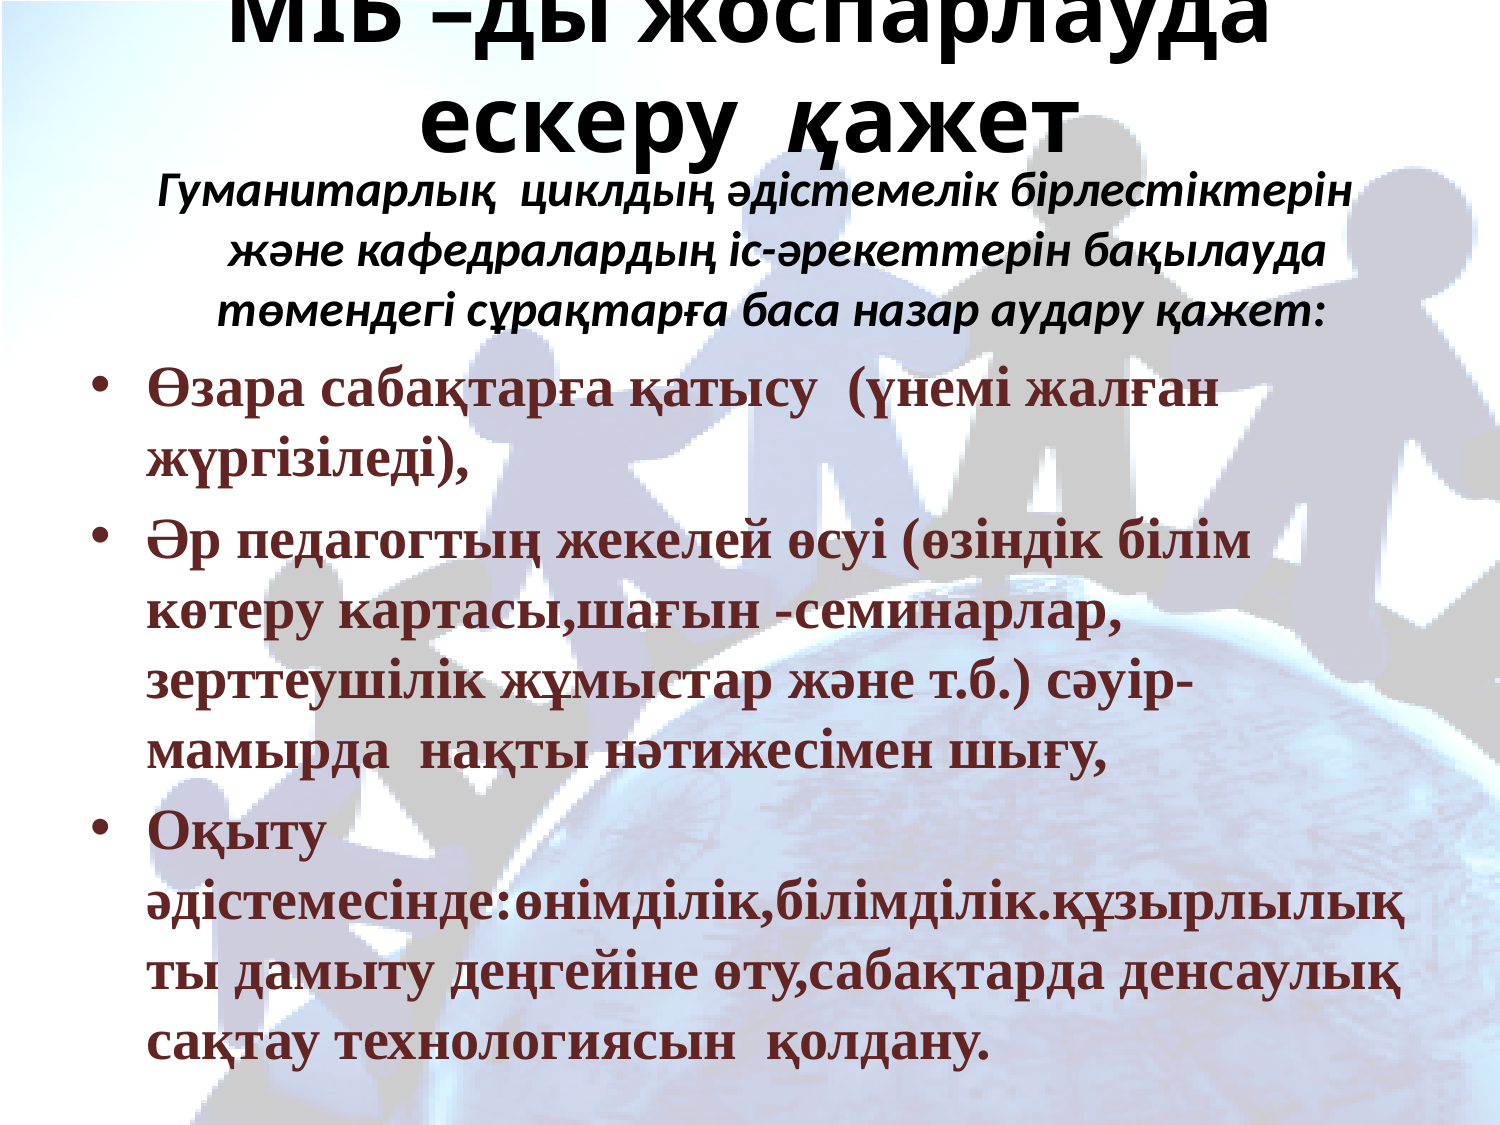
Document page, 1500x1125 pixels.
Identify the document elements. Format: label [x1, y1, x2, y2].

text_box [0, 0, 1500, 1125]
